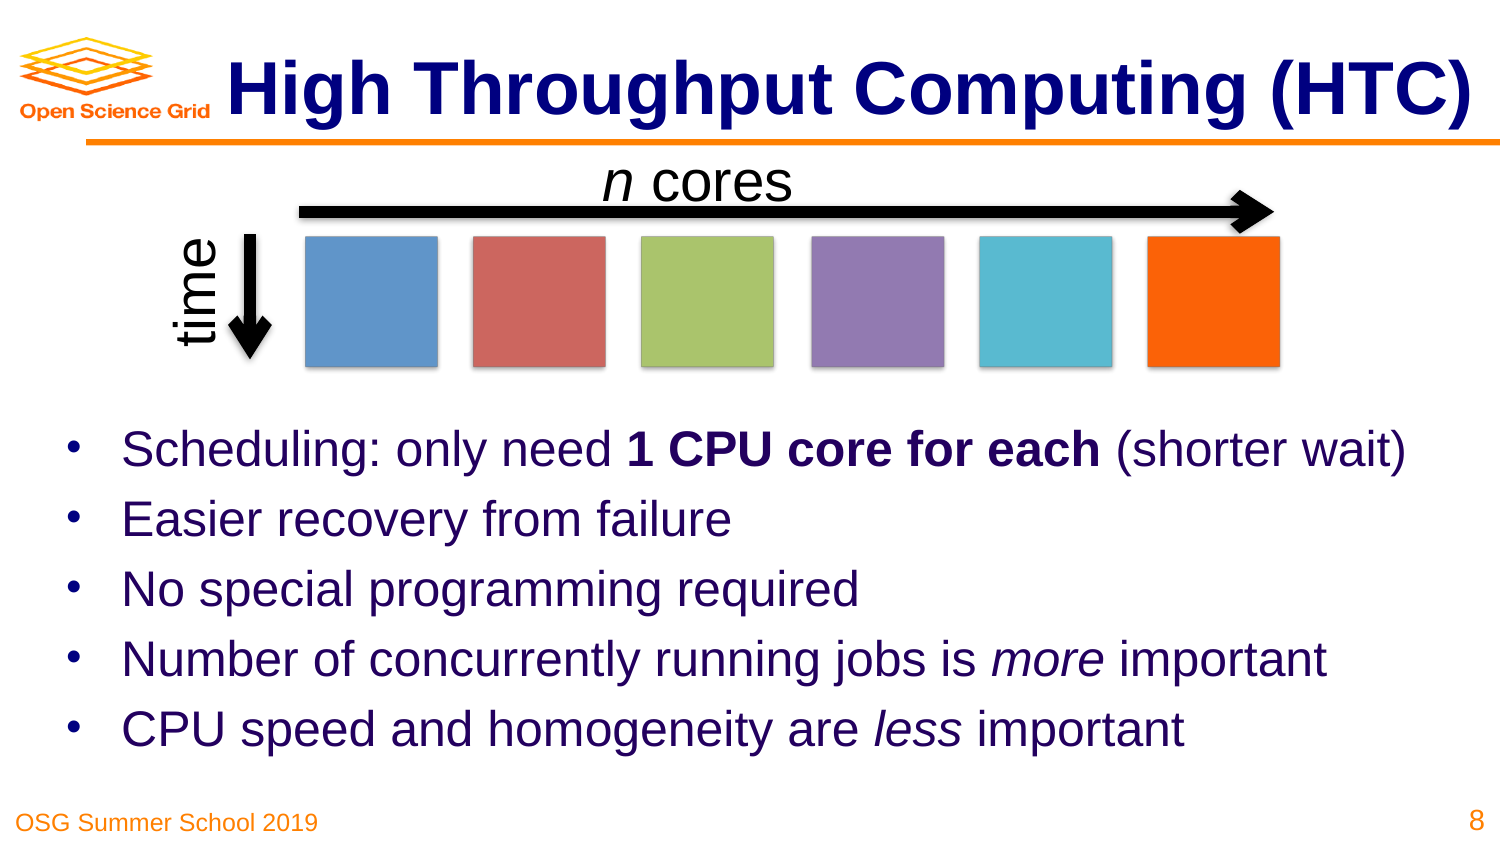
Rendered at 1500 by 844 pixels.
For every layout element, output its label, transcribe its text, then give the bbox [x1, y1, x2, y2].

text_box time [150, 211, 235, 363]
list Scheduling: only need 1 CPU core for each (shorter wait) Easier recovery from failure No special programming required Number of concurrently running jobs is more important CPU speed and homogeneity are less important [50, 409, 1463, 741]
text_box n cores [587, 136, 1125, 210]
picture [299, 234, 1285, 374]
picture [0, 20, 201, 134]
title High Throughput Computing (HTC) [201, 14, 1500, 155]
slide_number 8 [1430, 787, 1500, 844]
